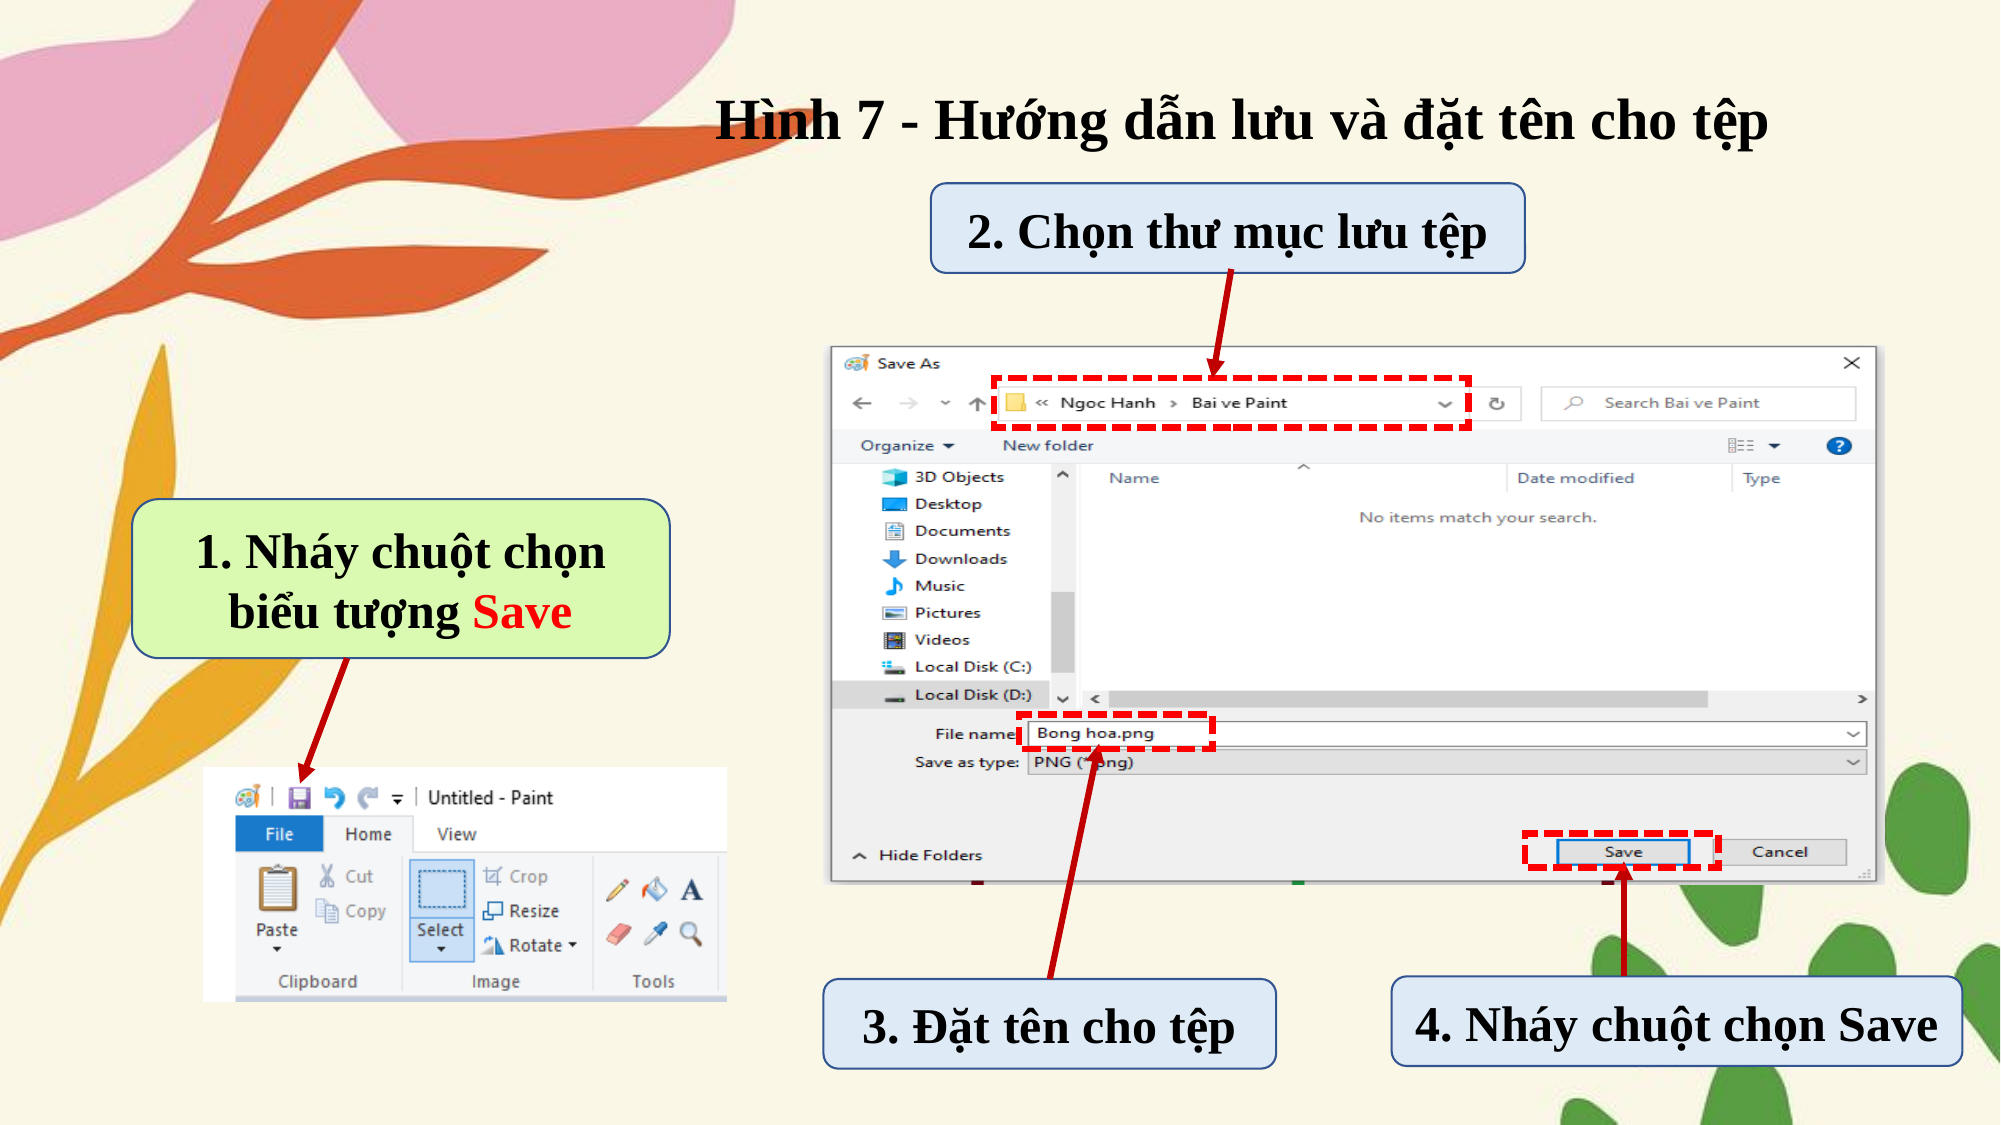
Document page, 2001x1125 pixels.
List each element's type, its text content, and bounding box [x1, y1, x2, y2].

text_box 1. Nháy chuột chọn biểu tượng Save [131, 498, 671, 660]
text_box 2. Chọn thư mục lưu tệp [929, 182, 1527, 274]
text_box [1049, 743, 1100, 980]
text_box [299, 658, 347, 784]
text_box Hình 7 - Hướng dẫn lưu và đặt tên cho tệp [701, 73, 1821, 159]
picture [0, 0, 2001, 1125]
text_box 4. Nháy chuột chọn Save [1390, 975, 1964, 1068]
text_box 3. Đặt tên cho tệp [822, 977, 1278, 1070]
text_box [1212, 268, 1232, 379]
